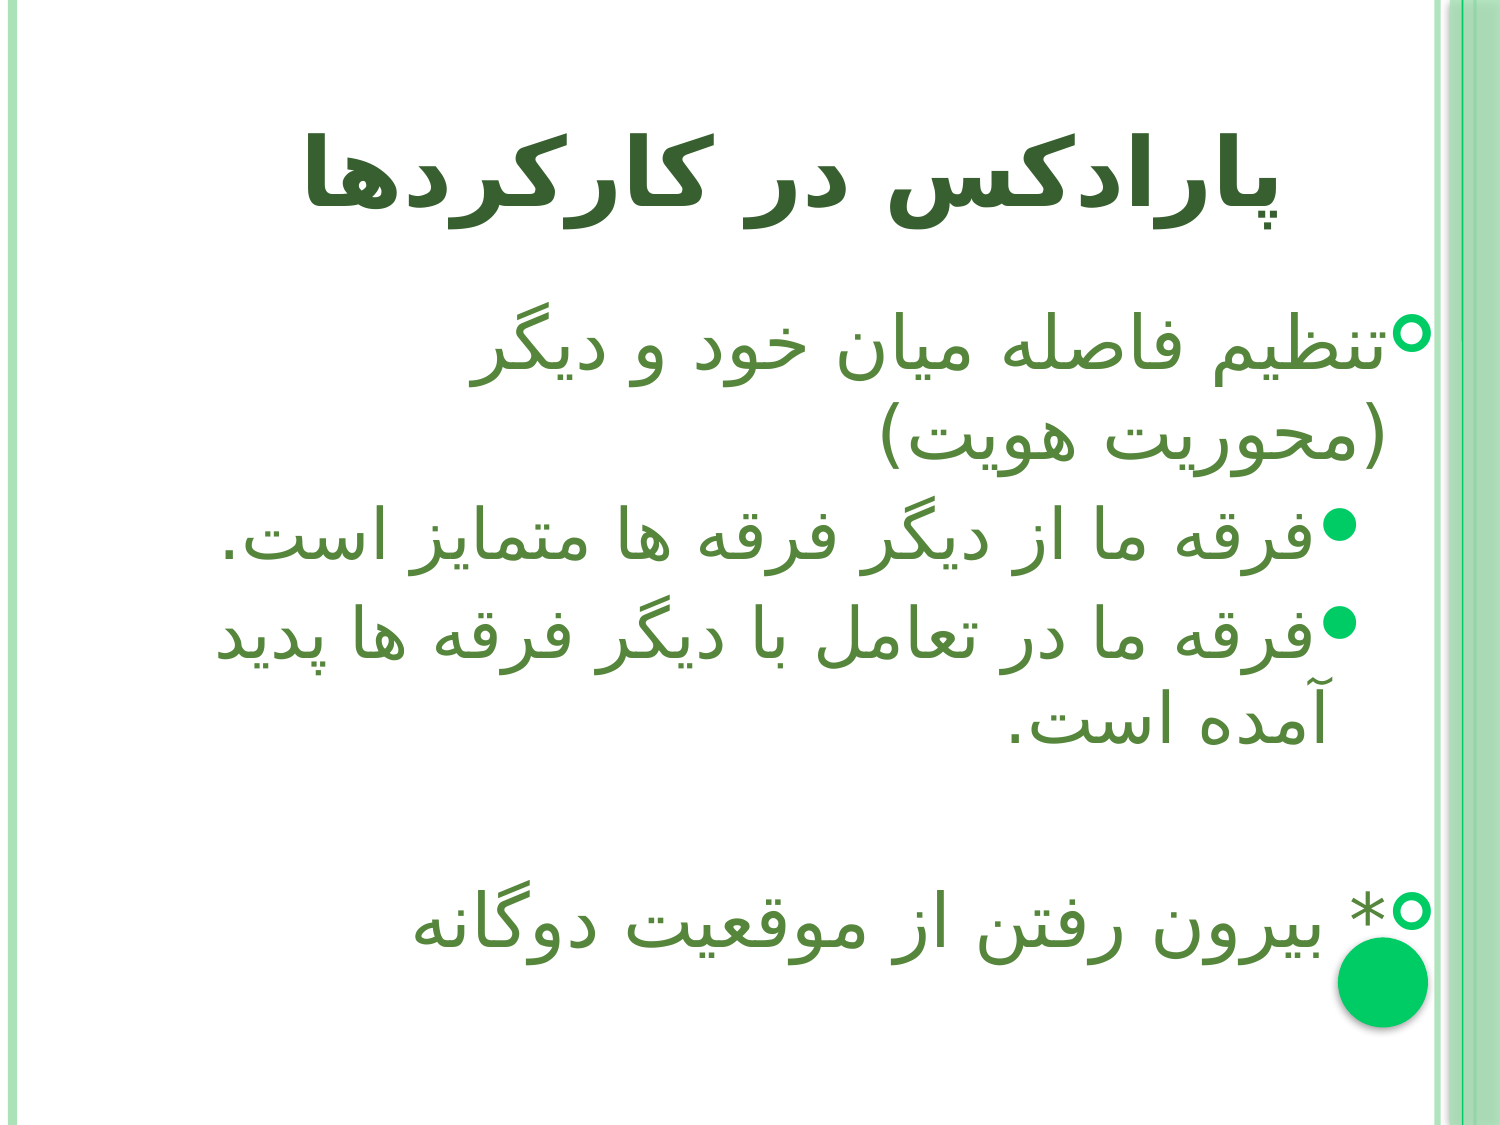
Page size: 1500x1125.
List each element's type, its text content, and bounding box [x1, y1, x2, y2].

list تنظيم فاصله ميان خود و ديگر (محوريت هويت) فرقه ما از ديگر فرقه ها متمايز است. فرقه ما در تعامل با ديگر فرقه ها پديد آمده است. * بيرون رفتن از موقعيت دوگانه [174, 287, 1450, 963]
title پارادکس در کارکردها [75, 45, 1300, 233]
